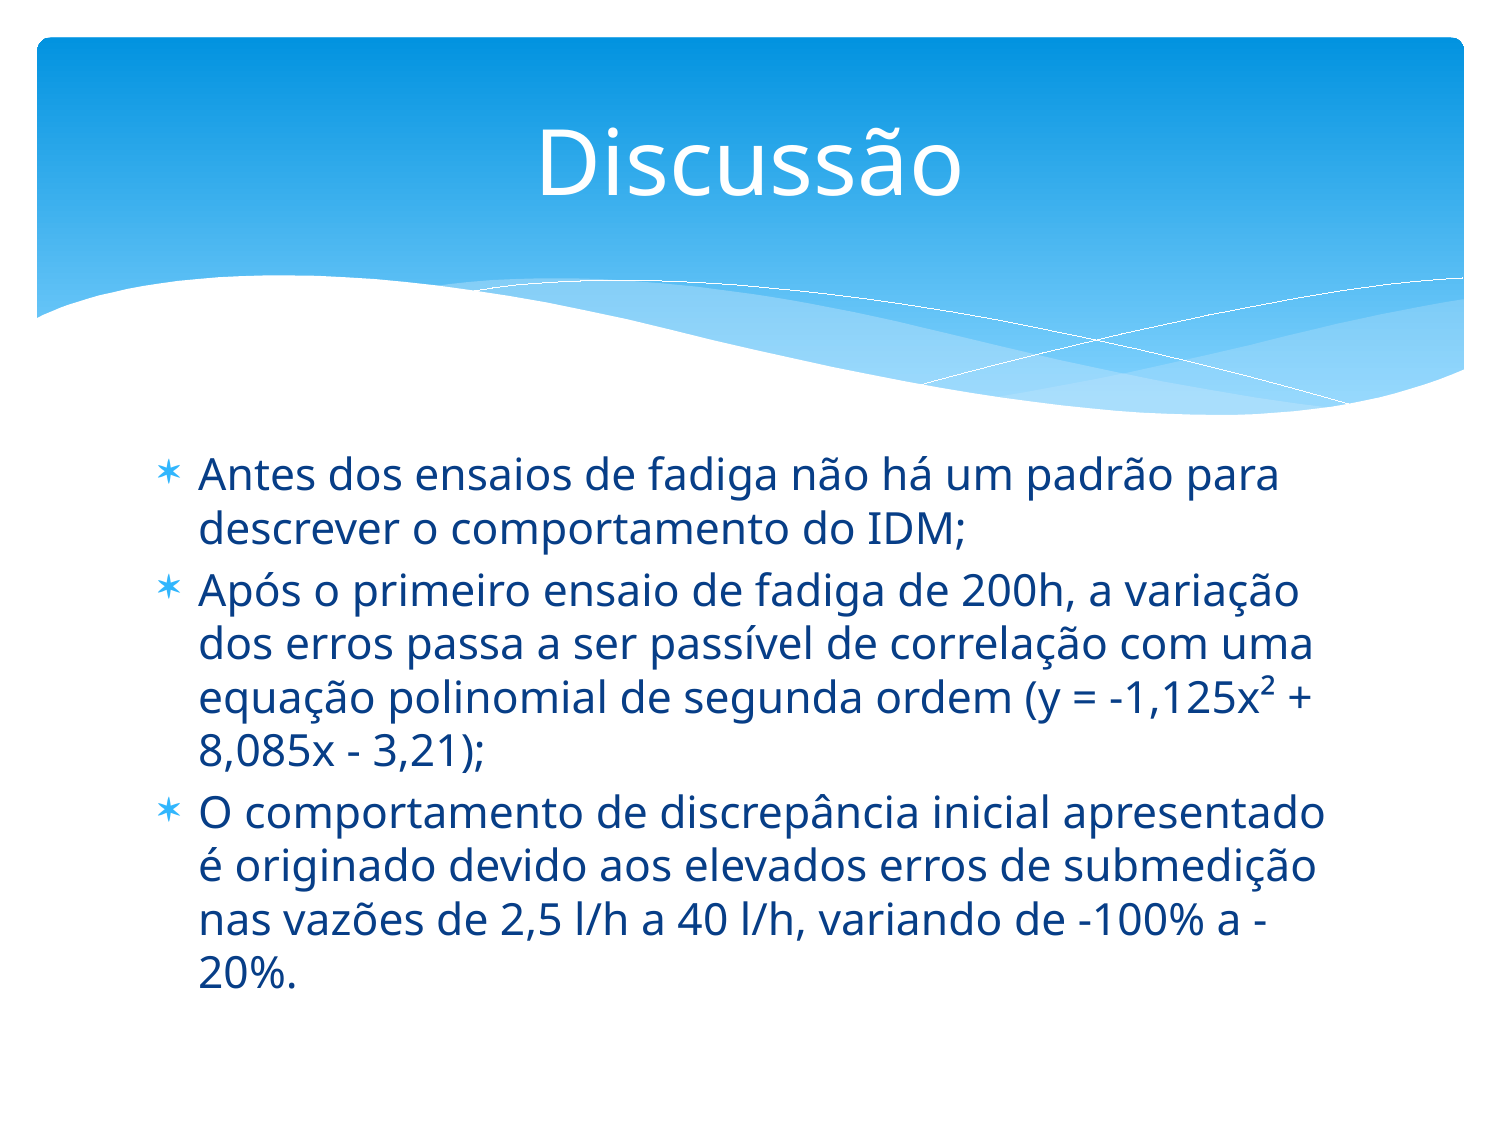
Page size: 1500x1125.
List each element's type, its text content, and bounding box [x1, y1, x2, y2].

text_box Antes dos ensaios de fadiga não há um padrão para descrever o comportamento do IDM; Após o primeiro ensaio de fadiga de 200h, a variação dos erros passa a ser passível de correlação com uma equação polinomial de segunda ordem (y = -1,125x² + 8,085x - 3,21); O comportamento de discrepância inicial apresentado é originado devido aos elevados erros de submedição nas vazões de 2,5 l/h a 40 l/h, variando de -100% a -20%. [143, 438, 1359, 1005]
title Discussão [75, 55, 1425, 261]
